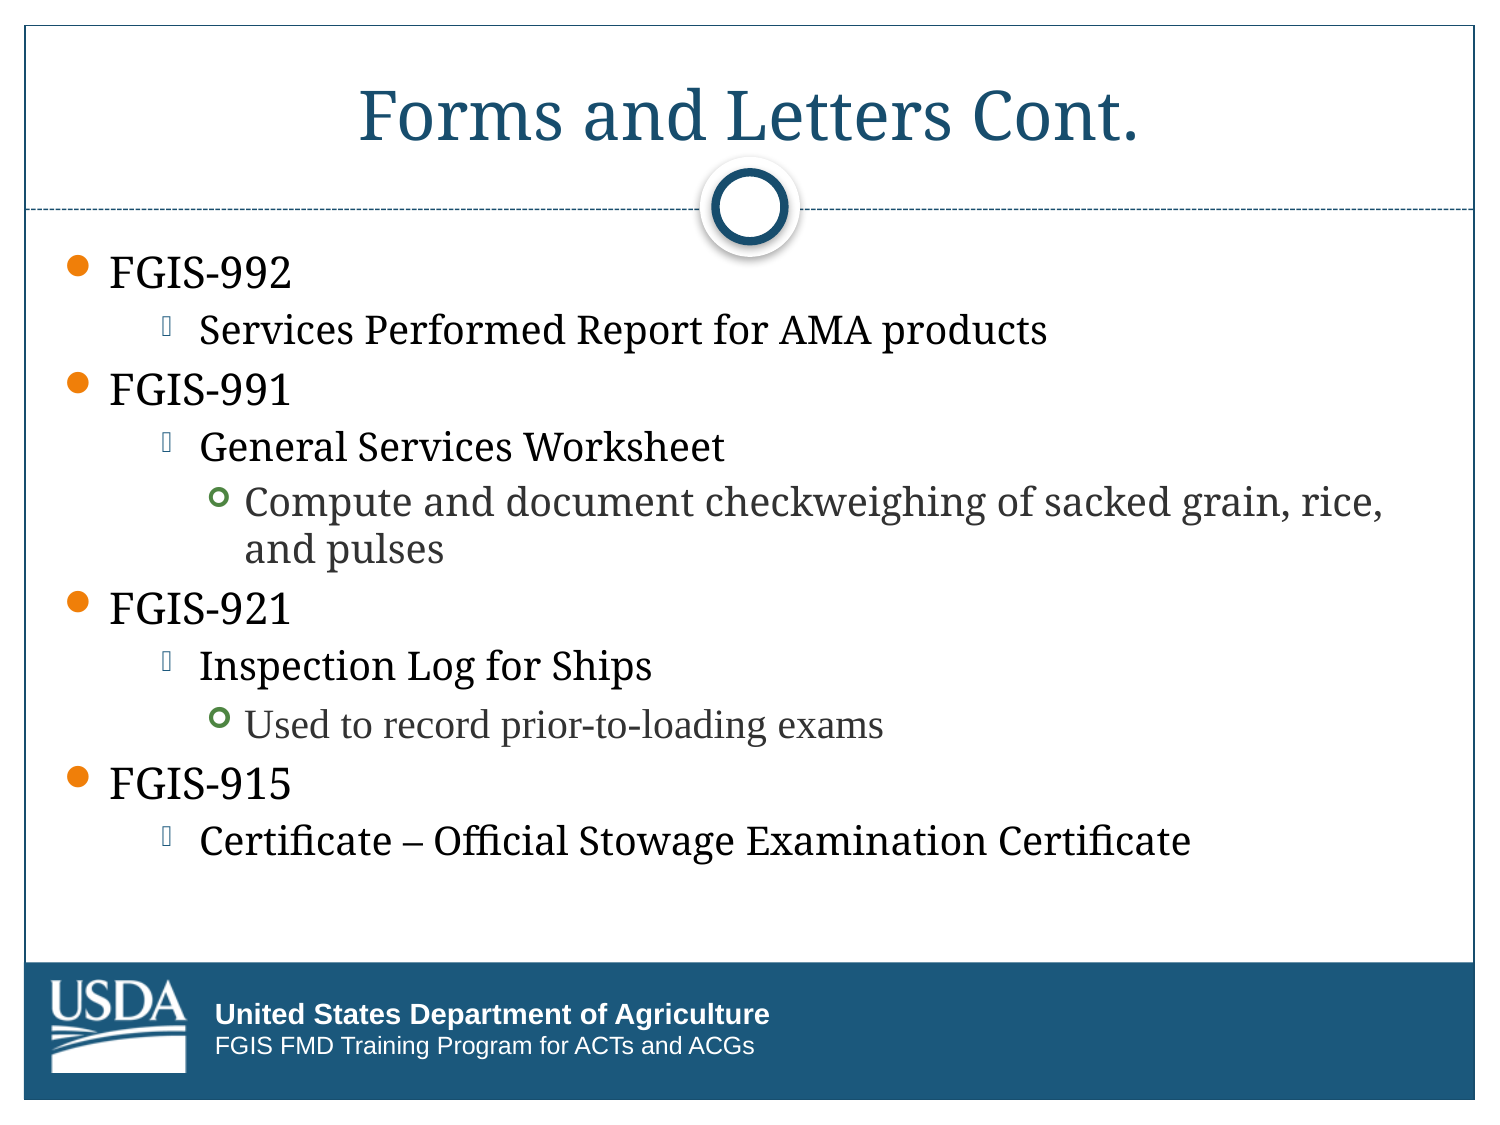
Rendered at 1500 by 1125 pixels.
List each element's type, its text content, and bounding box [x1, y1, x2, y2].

list FGIS-992 Services Performed Report for AMA products FGIS-991 General Services Worksheet Compute and document checkweighing of sacked grain, rice, and pulses FGIS-921 Inspection Log for Ships Used to record prior-to-loading exams FGIS-915 Certificate – Official Stowage Examination Certificate [49, 237, 1445, 988]
title Forms and Letters Cont. [49, 37, 1450, 162]
picture [50, 988, 188, 1073]
